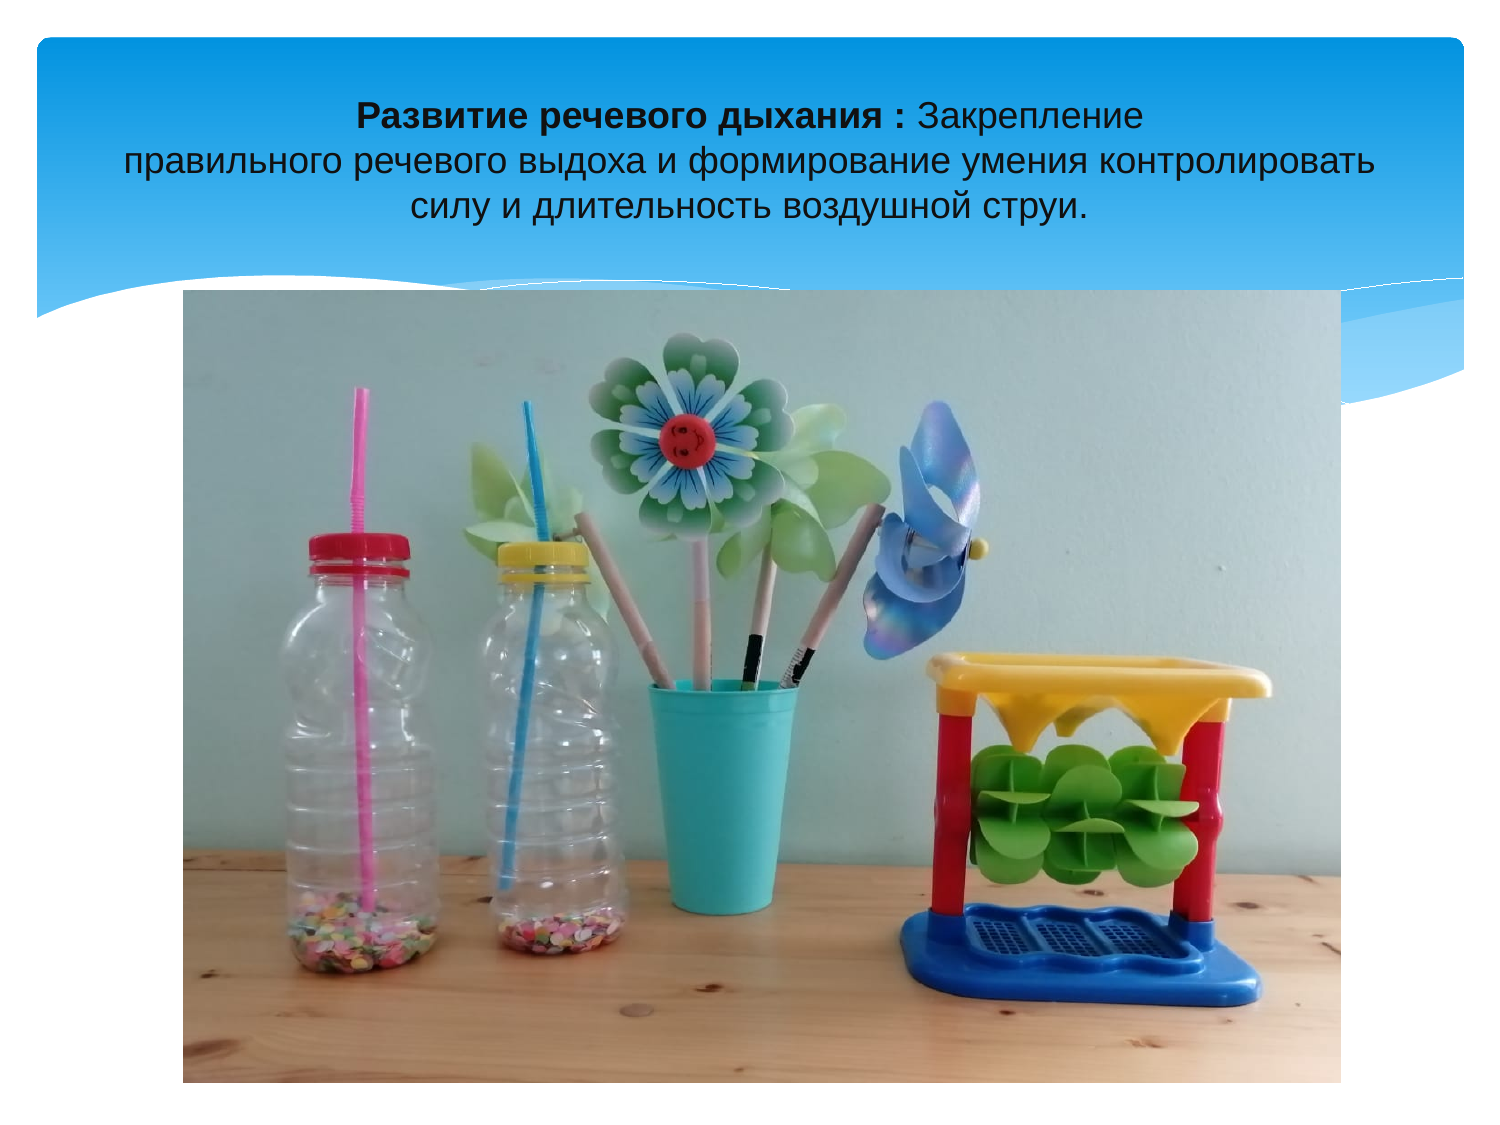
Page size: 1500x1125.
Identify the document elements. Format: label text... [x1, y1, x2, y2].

title Развитие речевого дыхания : Закрепление правильного речевого выдоха и формирование умения контролировать силу и длительность воздушной струи. [75, 55, 1425, 261]
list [182, 290, 1341, 1083]
